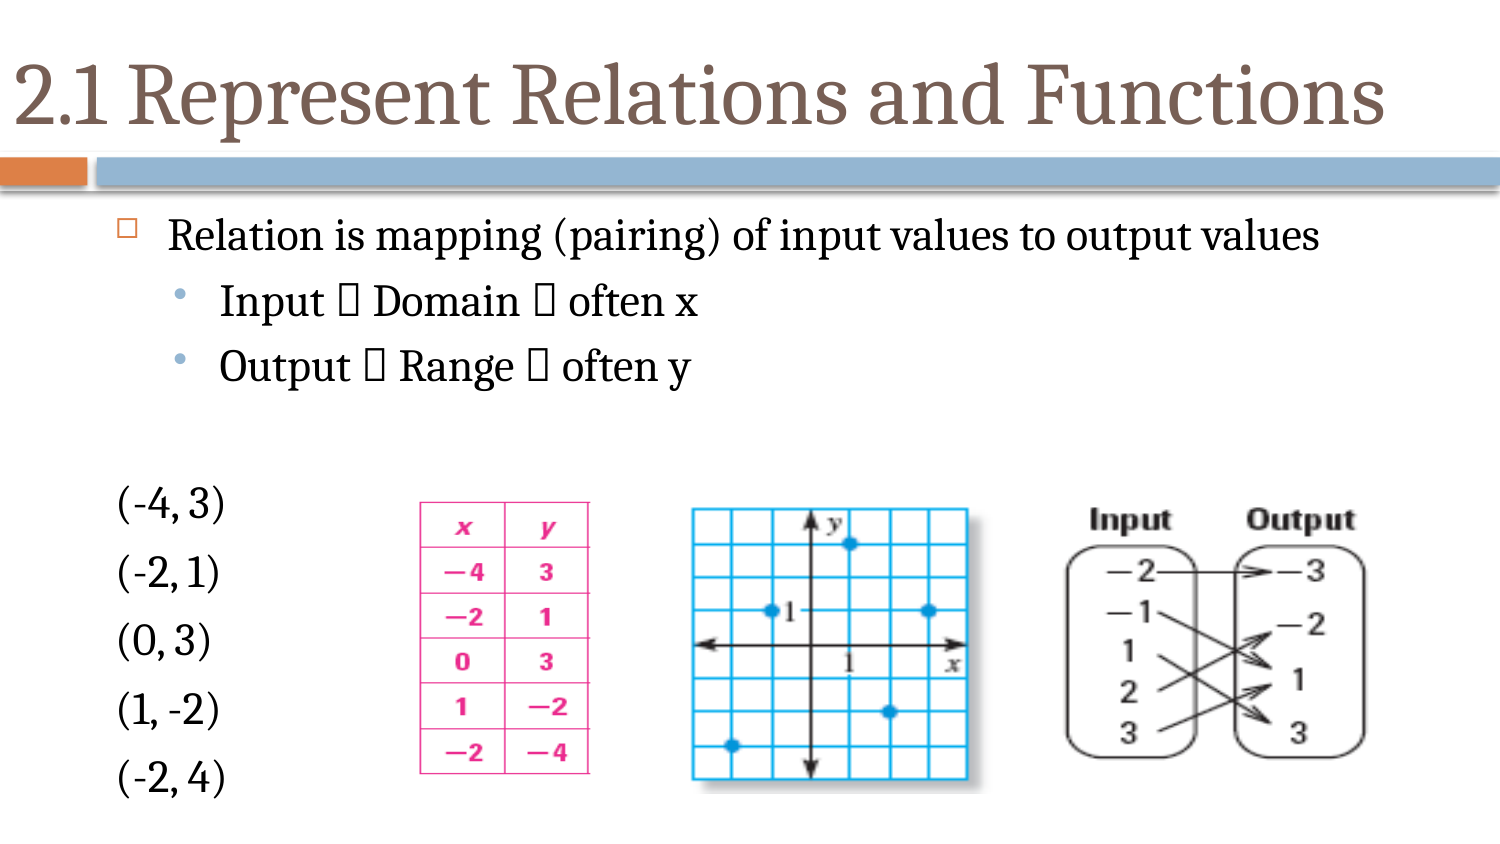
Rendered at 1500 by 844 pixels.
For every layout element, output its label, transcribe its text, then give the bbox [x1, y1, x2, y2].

picture [674, 496, 993, 795]
title 2.1 Represent Relations and Functions [0, 28, 1500, 150]
list Relation is mapping (pairing) of input values to output values Input  Domain  often x Output  Range  often y (-4, 3) (-2, 1) (0, 3) (1, -2) (-2, 4) [100, 196, 1438, 816]
picture [412, 496, 601, 779]
picture [1037, 505, 1388, 765]
